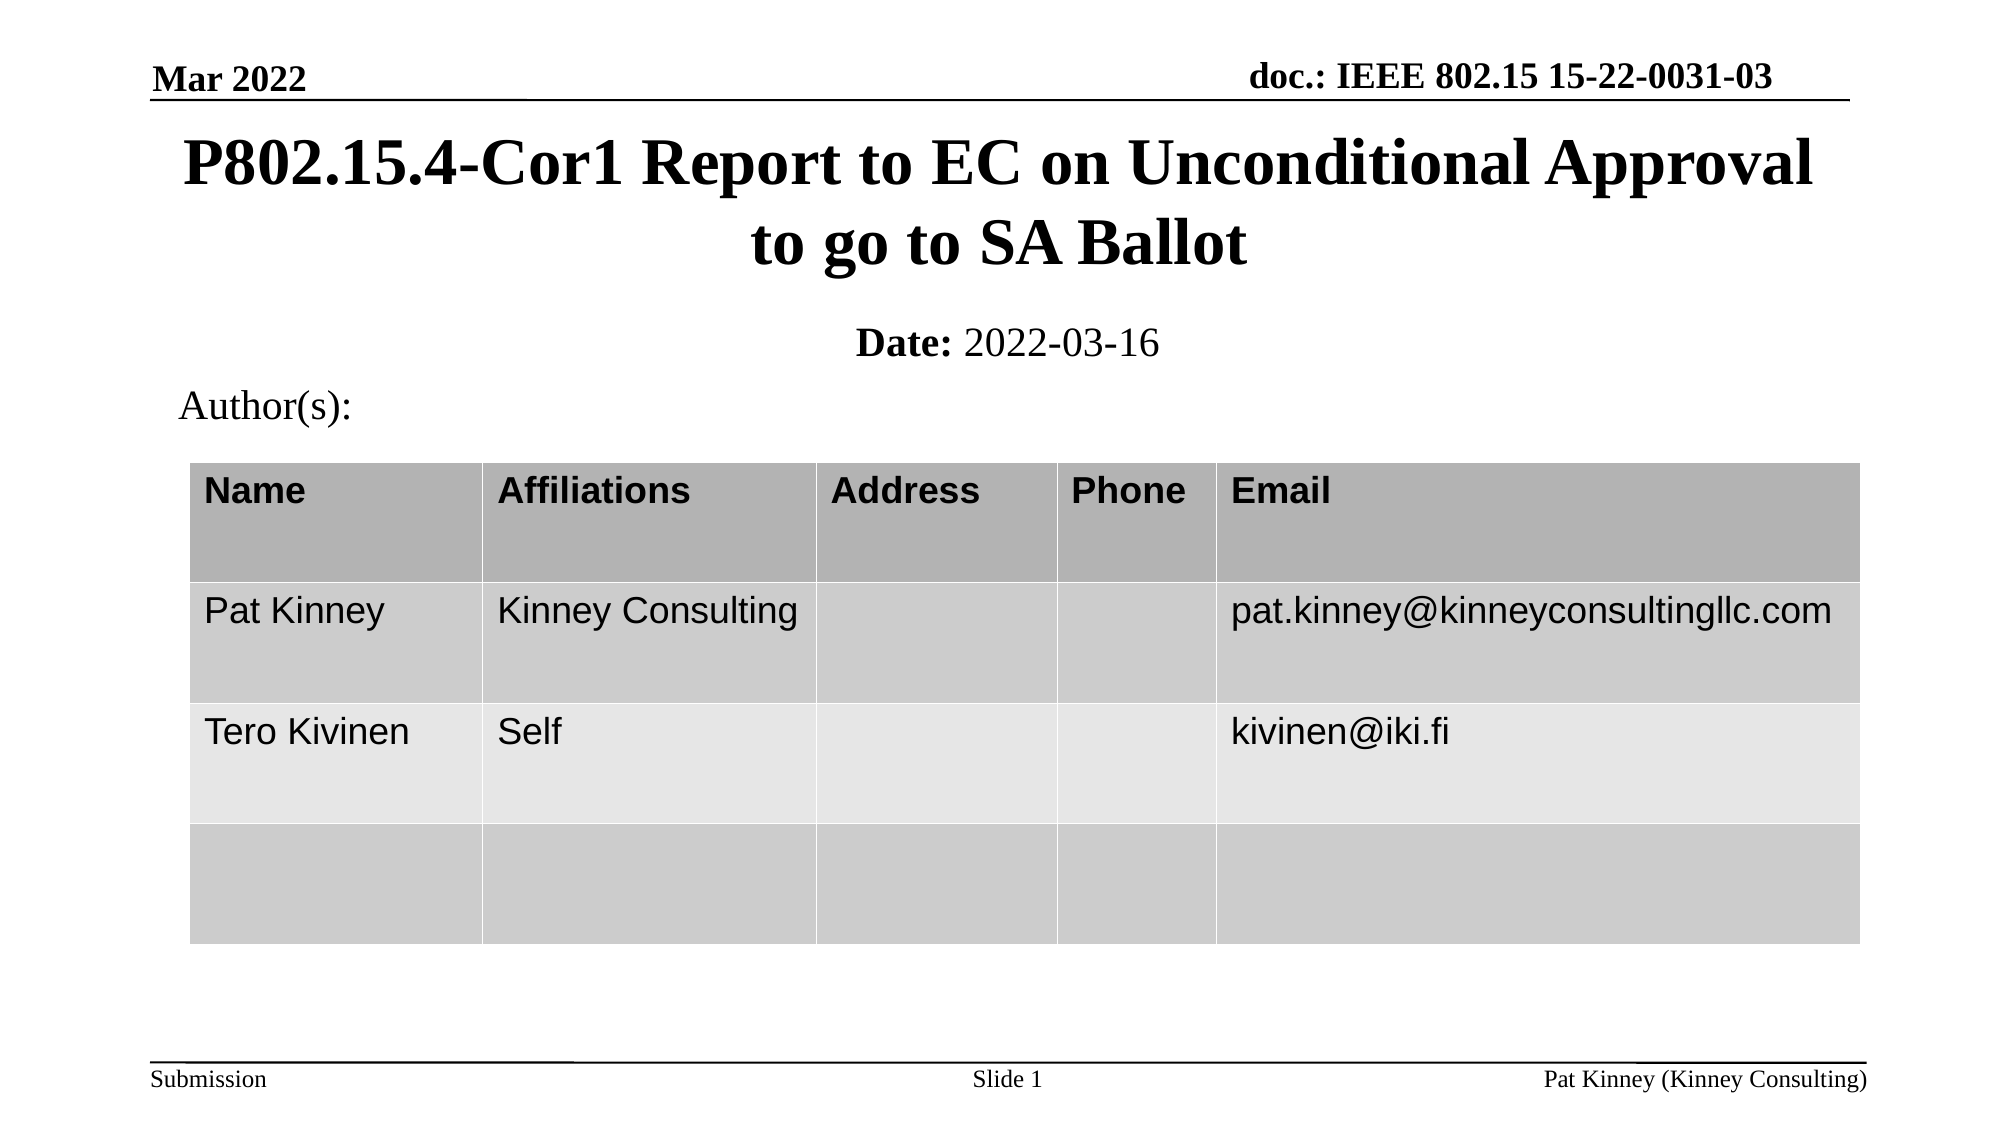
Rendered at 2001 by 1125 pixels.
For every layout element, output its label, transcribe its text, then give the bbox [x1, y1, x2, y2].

table_cell Kinney Consulting [483, 583, 816, 703]
table_header Phone [1058, 463, 1216, 582]
table_header Name [190, 463, 482, 582]
table_cell [1058, 583, 1216, 703]
table_cell [1058, 704, 1216, 823]
text_box Date: 2022-03-16 [308, 307, 1708, 385]
table_cell [817, 824, 1057, 944]
table_cell pat.kinney@kinneyconsultingllc.com [1217, 583, 1860, 703]
text_box Mar 2022 [152, 54, 562, 99]
table_cell [817, 583, 1057, 703]
text_box Pat Kinney (Kinney Consulting) [1171, 1062, 1868, 1092]
table_cell [817, 704, 1057, 823]
table_header Email [1217, 463, 1860, 582]
table_cell Pat Kinney [190, 583, 482, 703]
table_cell [190, 824, 482, 944]
table_header Address [817, 463, 1057, 582]
table_cell [483, 824, 816, 944]
table_cell Self [483, 704, 816, 823]
text_box Author(s): [162, 369, 400, 432]
table_cell [1217, 824, 1860, 944]
table_cell [1058, 824, 1216, 944]
table_cell kivinen@iki.fi [1217, 704, 1860, 823]
text_box P802.15.4-Cor1 Report to EC on Unconditional Approval to go to SA Ballot [150, 77, 1850, 318]
table_header Affiliations [483, 463, 816, 582]
text_box Slide <number> [950, 1062, 1066, 1122]
table_cell Tero Kivinen [190, 704, 482, 823]
